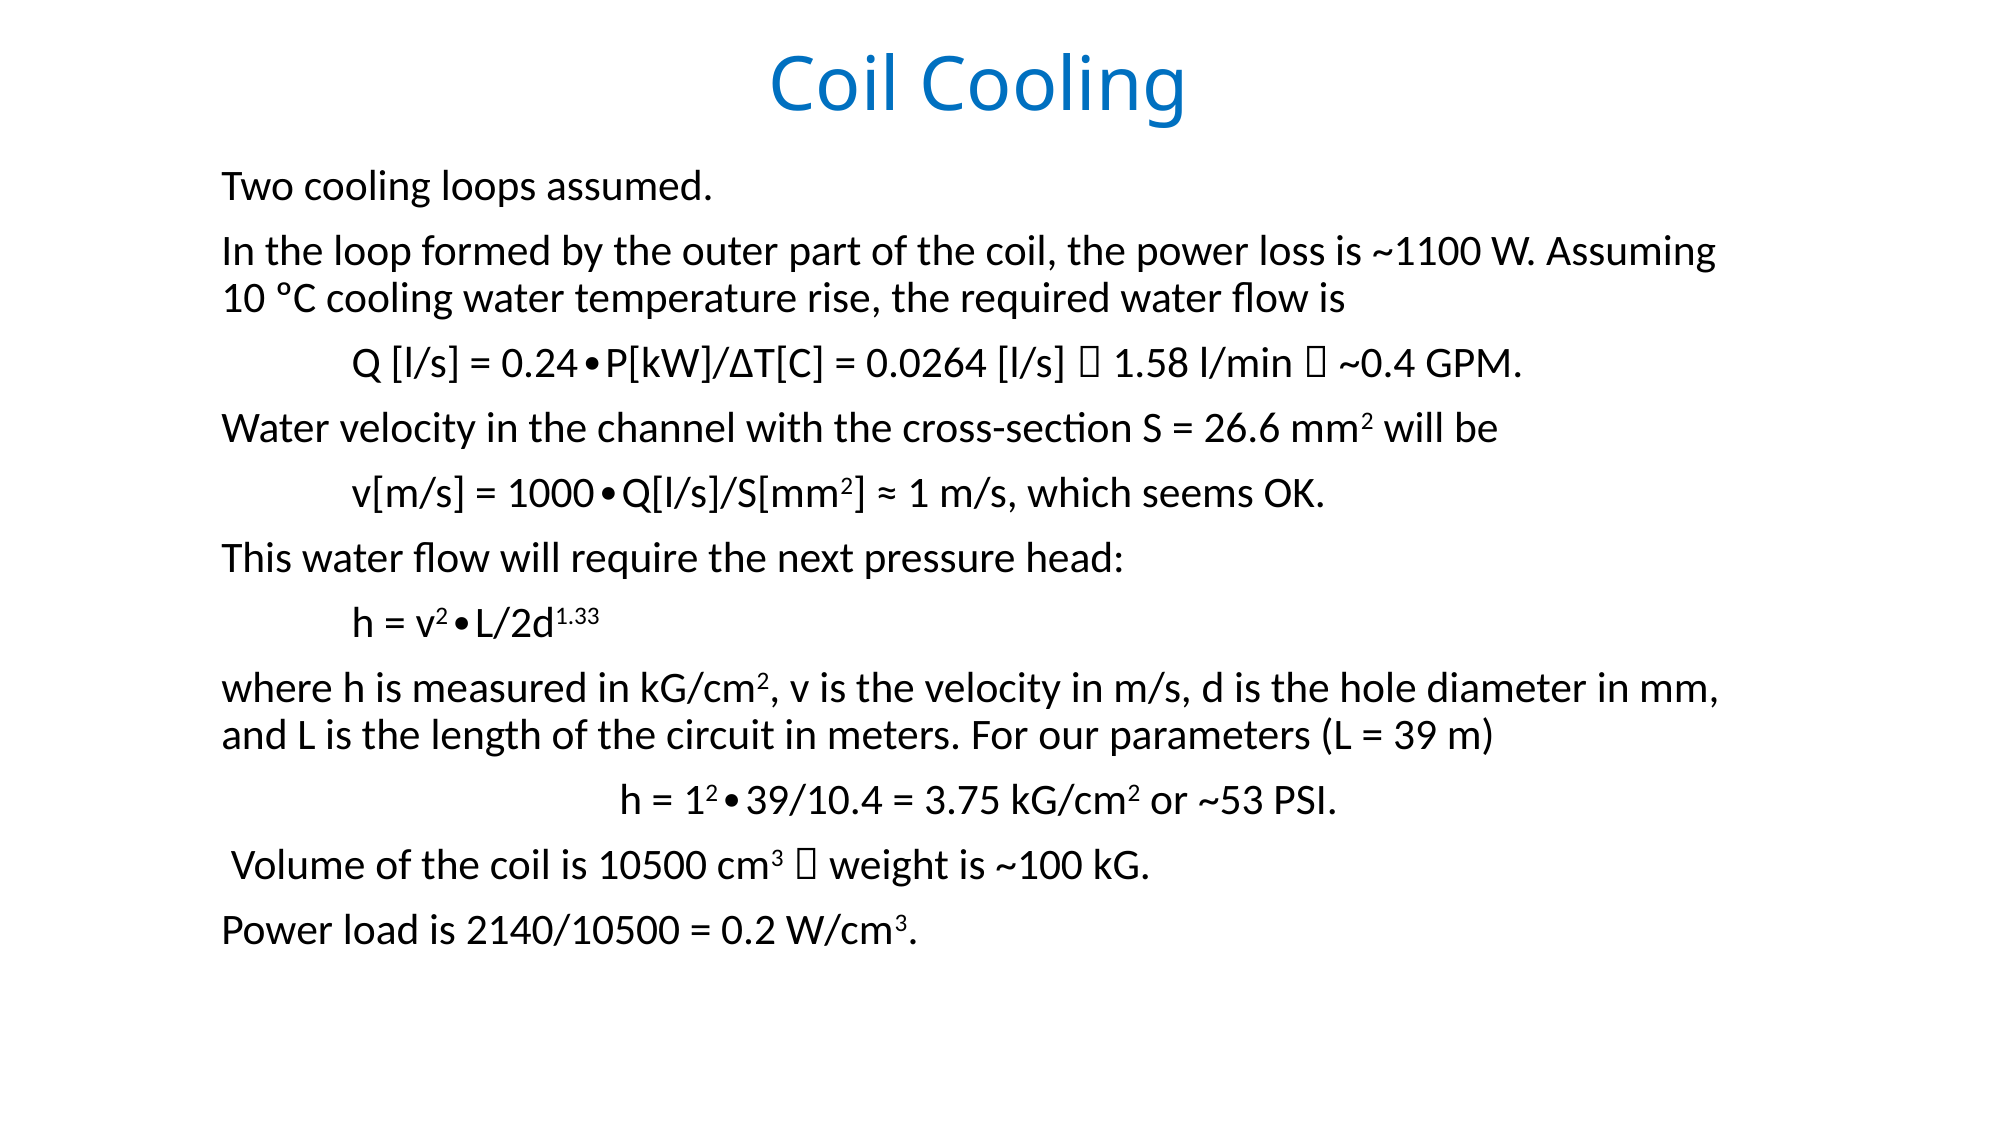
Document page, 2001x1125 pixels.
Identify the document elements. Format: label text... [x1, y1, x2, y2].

title Coil Cooling [228, 12, 1729, 135]
subtitle Two cooling loops assumed. In the loop formed by the outer part of the coil, the power loss is ~1100 W. Assuming 10 ºC cooling water temperature rise, the required water flow is Q [l/s] = 0.24∙P[kW]/ΔT[C] = 0.0264 [l/s]  1.58 l/min  ~0.4 GPM. Water velocity in the channel with the cross-section S = 26.6 mm2 will be v[m/s] = 1000∙Q[l/s]/S[mm2] ≈ 1 m/s, which seems OK. This water flow will require the next pressure head: h = v2∙L/2d1.33 where h is measured in kG/cm2, v is the velocity in m/s, d is the hole diameter in mm, and L is the length of the circuit in meters. For our parameters (L = 39 m) h = 12∙39/10.4 = 3.75 kG/cm2 or ~53 PSI. Volume of the coil is 10500 cm3  weight is ~100 kG. Power load is 2140/10500 = 0.2 W/cm3. [206, 155, 1752, 969]
